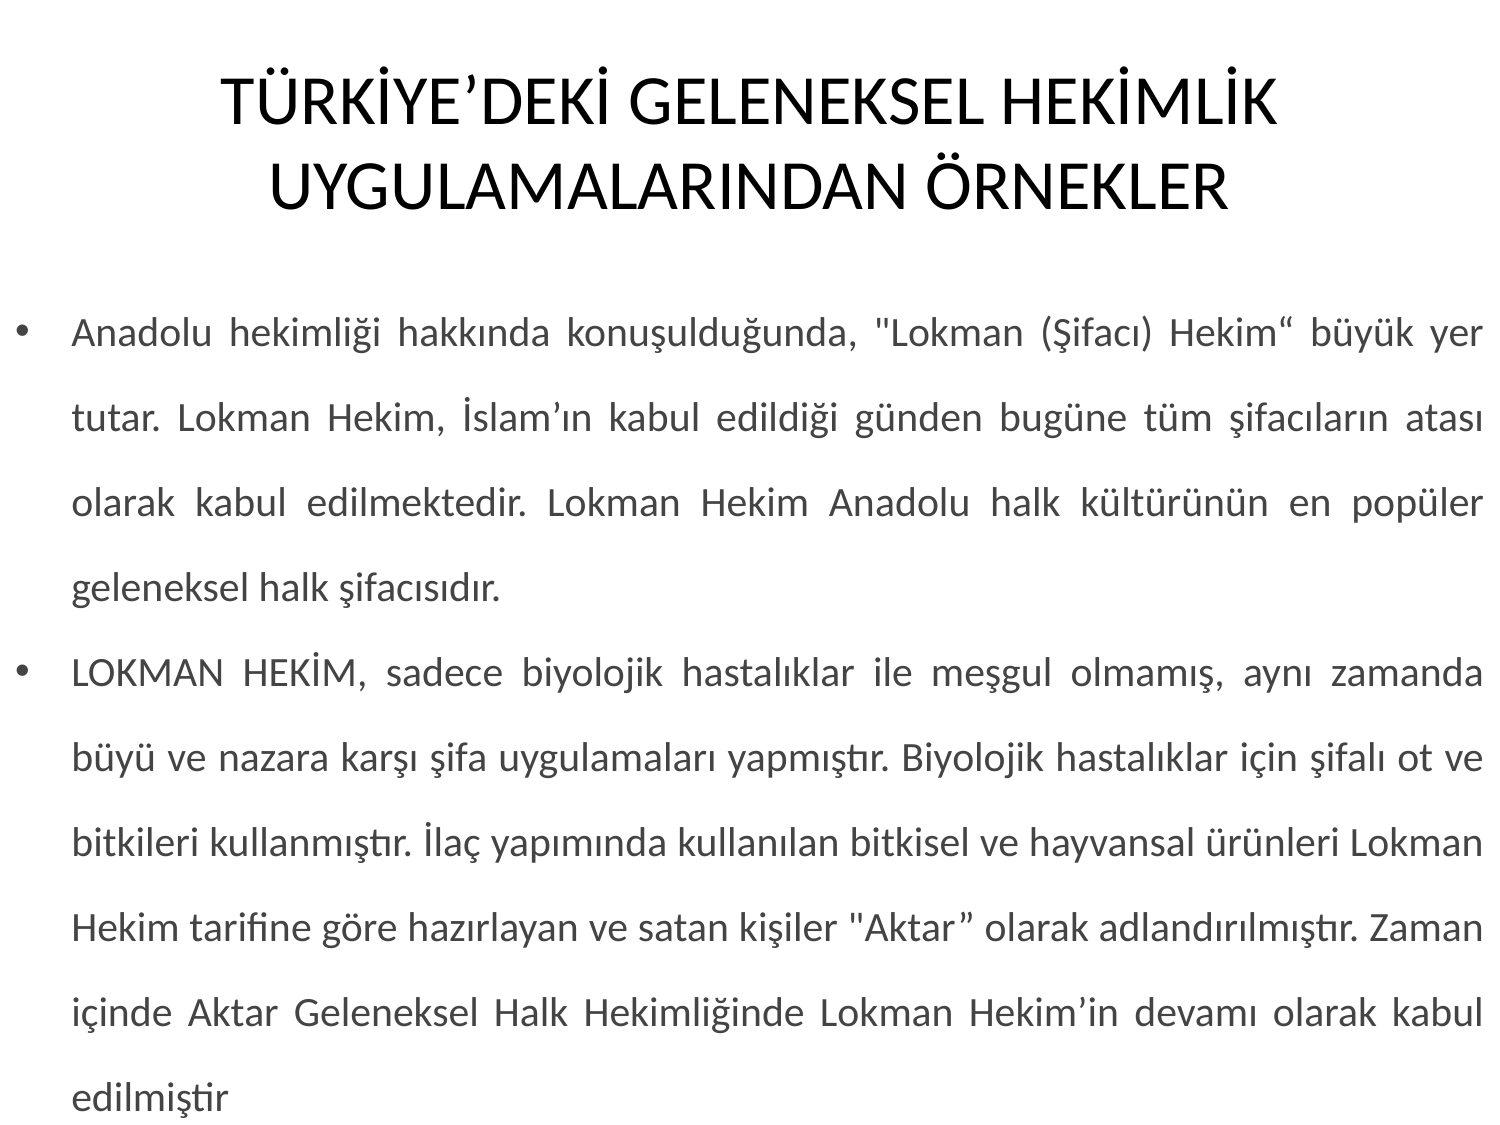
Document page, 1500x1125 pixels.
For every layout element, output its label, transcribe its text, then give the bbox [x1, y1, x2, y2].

title TÜRKİYE’DEKİ GELENEKSEL HEKİMLİK UYGULAMALARINDAN ÖRNEKLER [75, 45, 1425, 233]
list Anadolu hekimliği hakkında konuşulduğunda, "Lokman (Şifacı) Hekim“ büyük yer tutar. Lokman Hekim, İslam’ın kabul edildiği günden bugüne tüm şifacıların atası olarak kabul edilmektedir. Lokman Hekim Anadolu halk kültürünün en popüler geleneksel halk şifacısıdır. LOKMAN HEKİM, sadece biyolojik hastalıklar ile meşgul olmamış, aynı zamanda büyü ve nazara karşı şifa uygulamaları yapmıştır. Biyolojik hastalıklar için şifalı ot ve bitkileri kullanmıştır. İlaç yapımında kullanılan bitkisel ve hayvansal ürünleri Lokman Hekim tarifine göre hazırlayan ve satan kişiler "Aktar” olarak adlandırılmıştır. Zaman içinde Aktar Geleneksel Halk Hekimliğinde Lokman Hekim’in devamı olarak kabul edilmiştir [0, 262, 1500, 1125]
